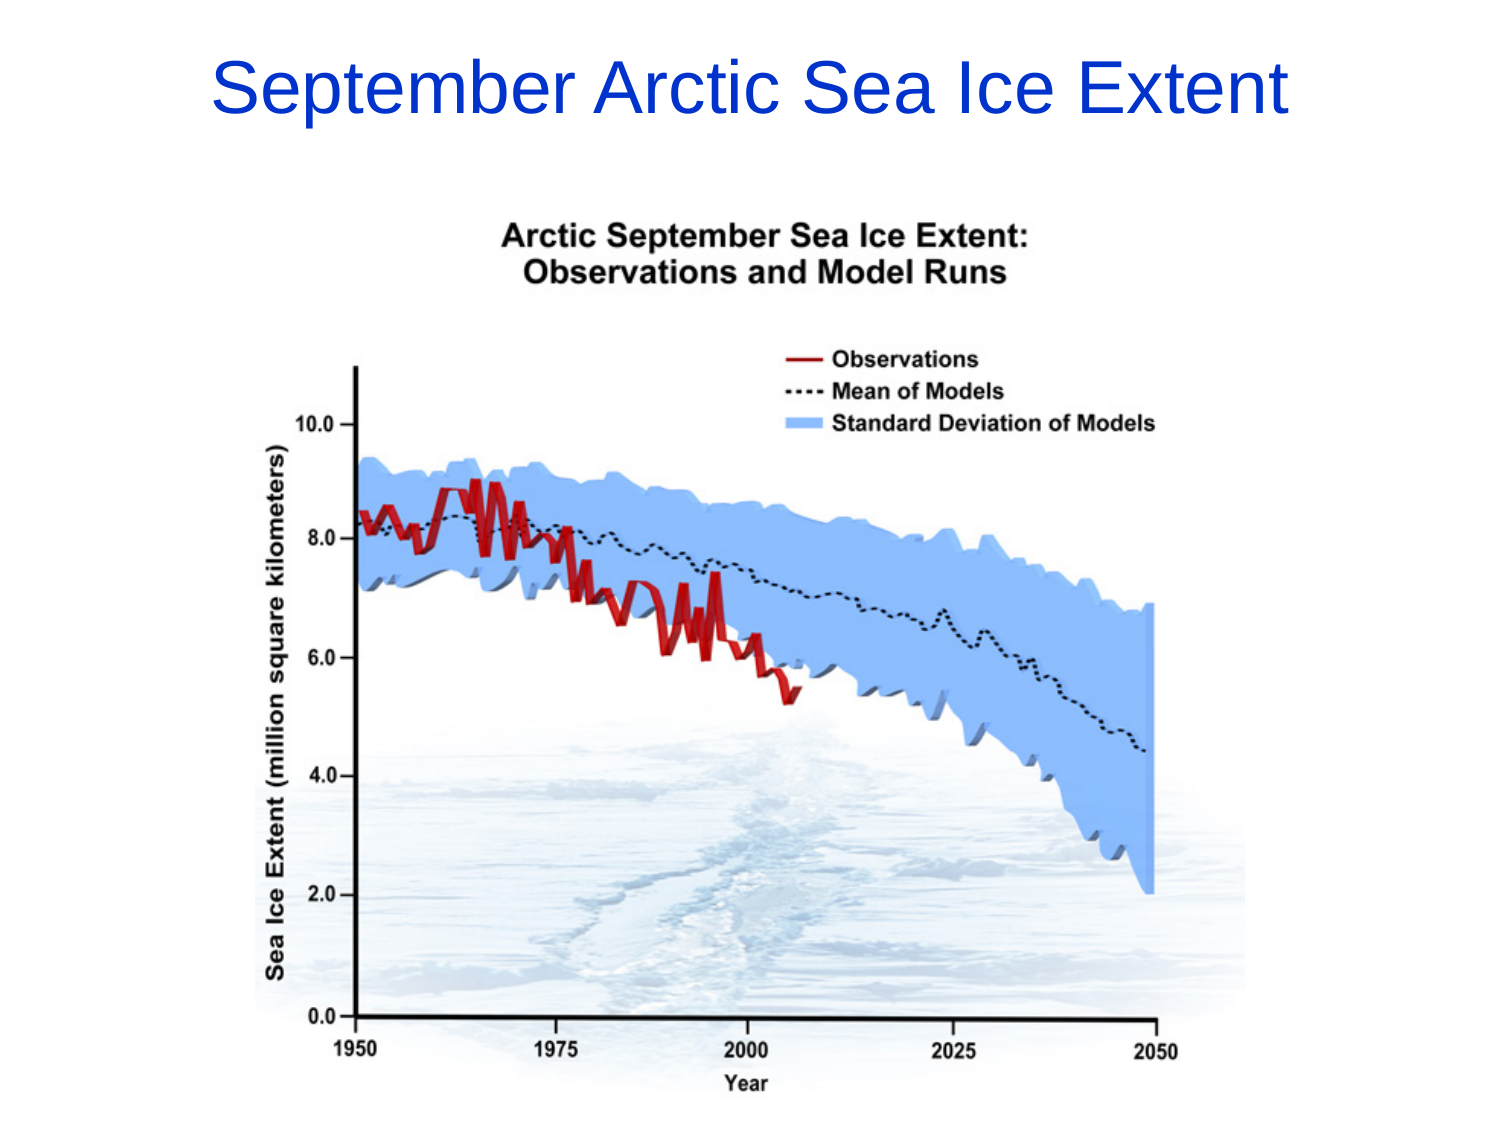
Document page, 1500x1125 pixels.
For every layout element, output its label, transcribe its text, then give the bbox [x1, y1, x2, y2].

title September Arctic Sea Ice Extent [75, 45, 1425, 138]
picture [255, 209, 1245, 1102]
